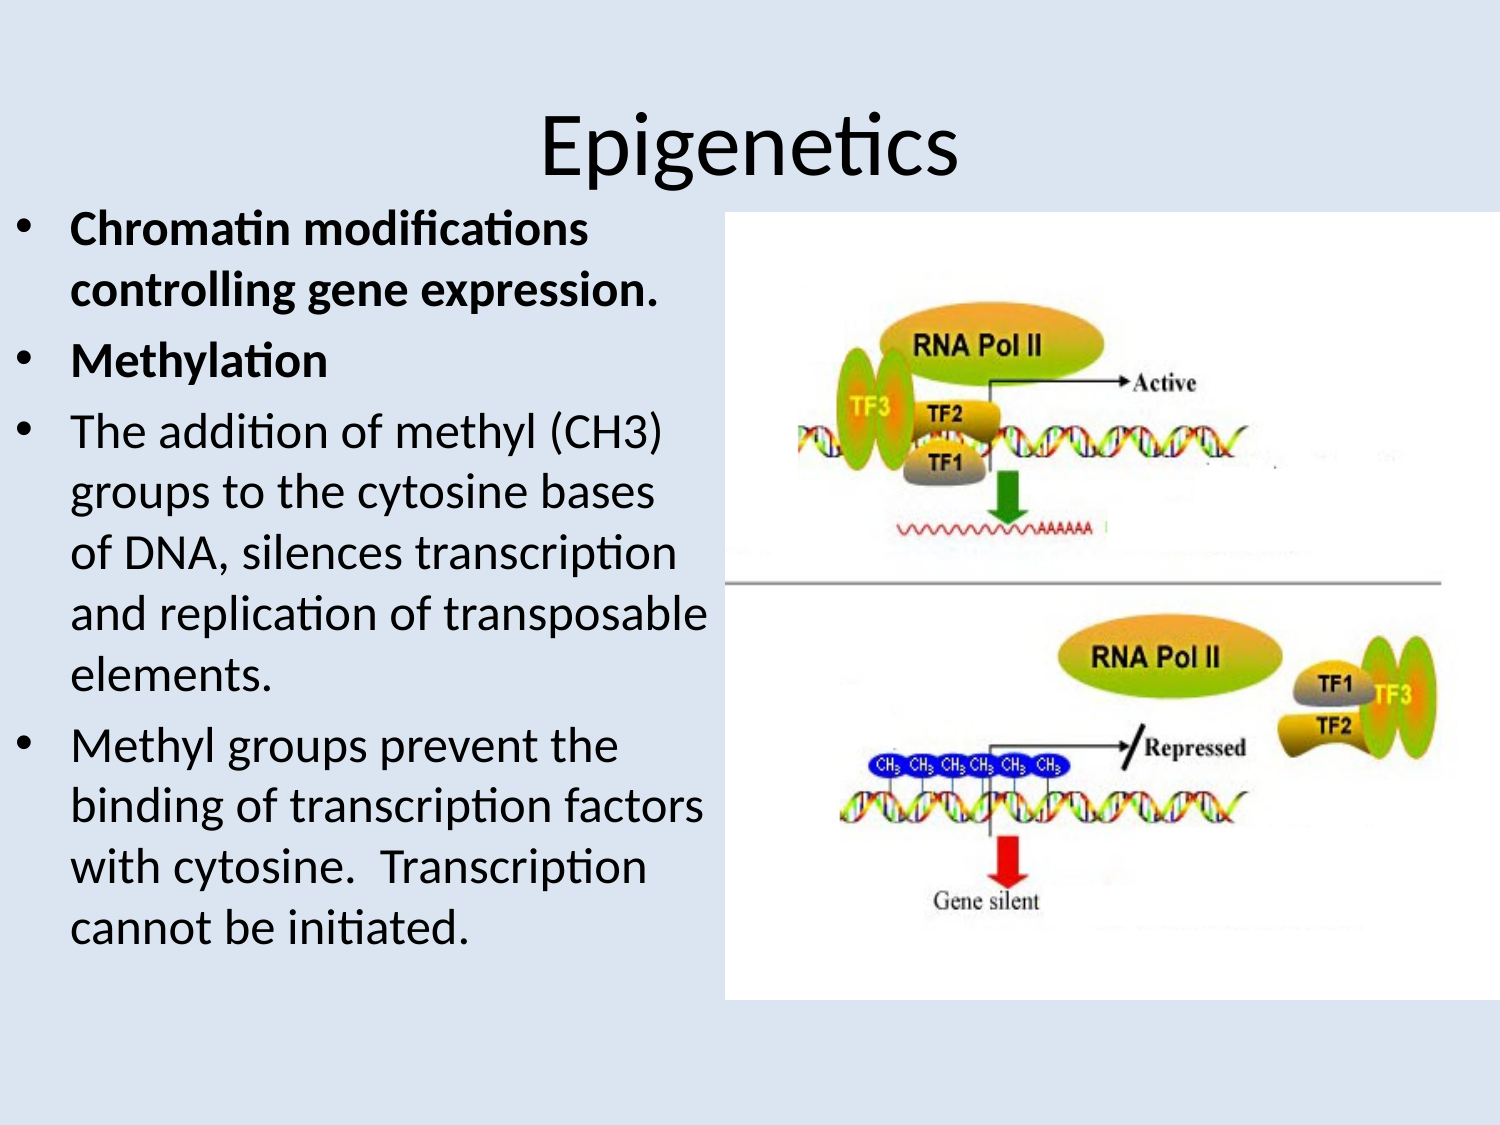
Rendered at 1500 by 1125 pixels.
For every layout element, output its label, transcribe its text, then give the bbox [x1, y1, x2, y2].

list Chromatin modifications controlling gene expression. Methylation The addition of methyl (CH3) groups to the cytosine bases of DNA, silences transcription and replication of transposable elements. Methyl groups prevent the binding of transcription factors with cytosine. Transcription cannot be initiated. [0, 187, 725, 1005]
title Epigenetics [75, 45, 1425, 210]
picture [724, 212, 1500, 1001]
